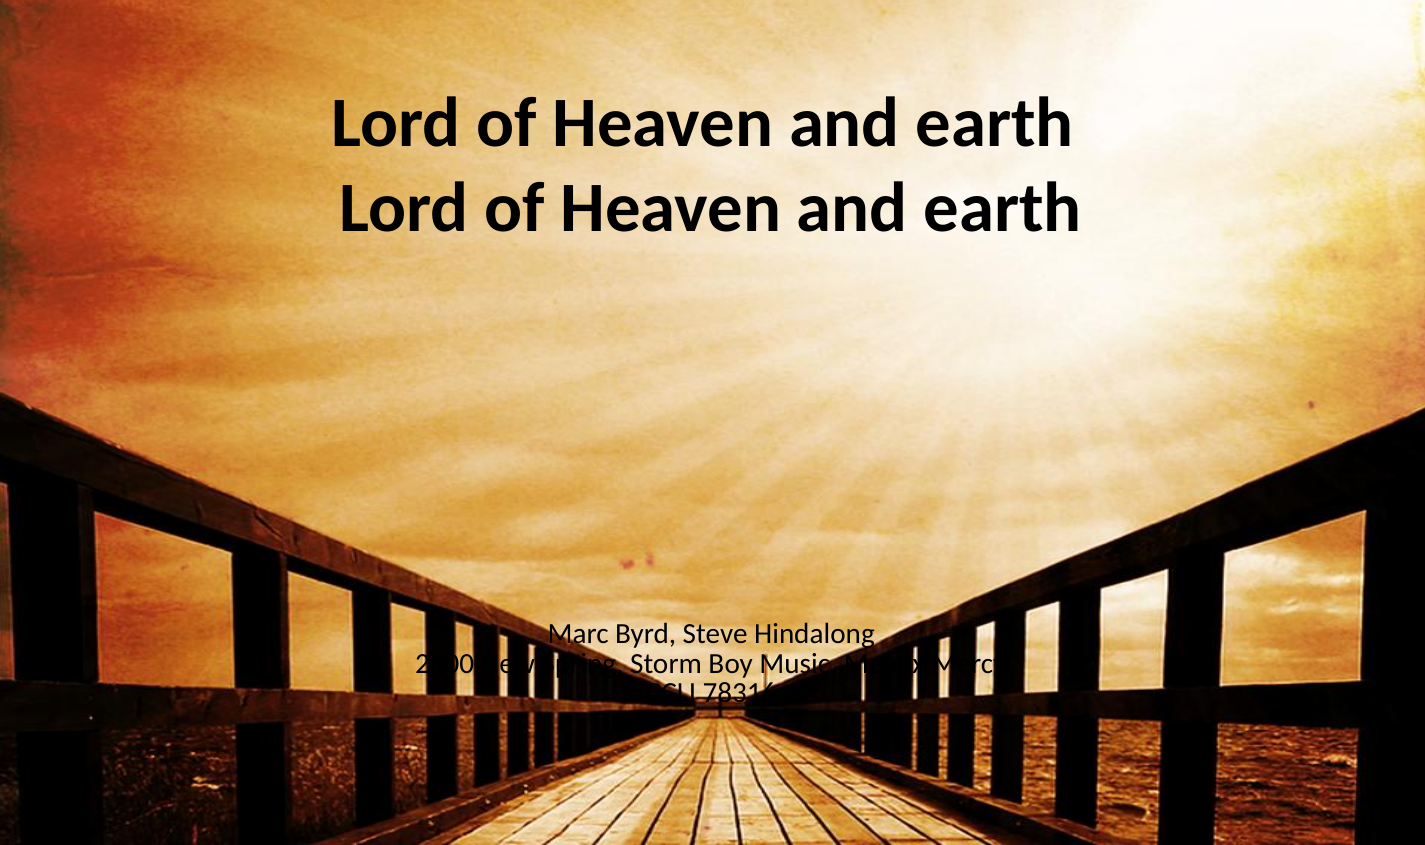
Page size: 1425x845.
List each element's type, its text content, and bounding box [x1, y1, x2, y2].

text_box Marc Byrd, Steve Hindalong [49, 622, 1373, 642]
text_box Lord of Heaven and earth Lord of Heaven and earth [49, 68, 1373, 460]
text_box 2000 New Spring, Storm Boy Music, Meaux Mercy [49, 651, 1373, 672]
picture [0, 0, 1425, 845]
text_box CCLI 78316 [49, 680, 1373, 701]
